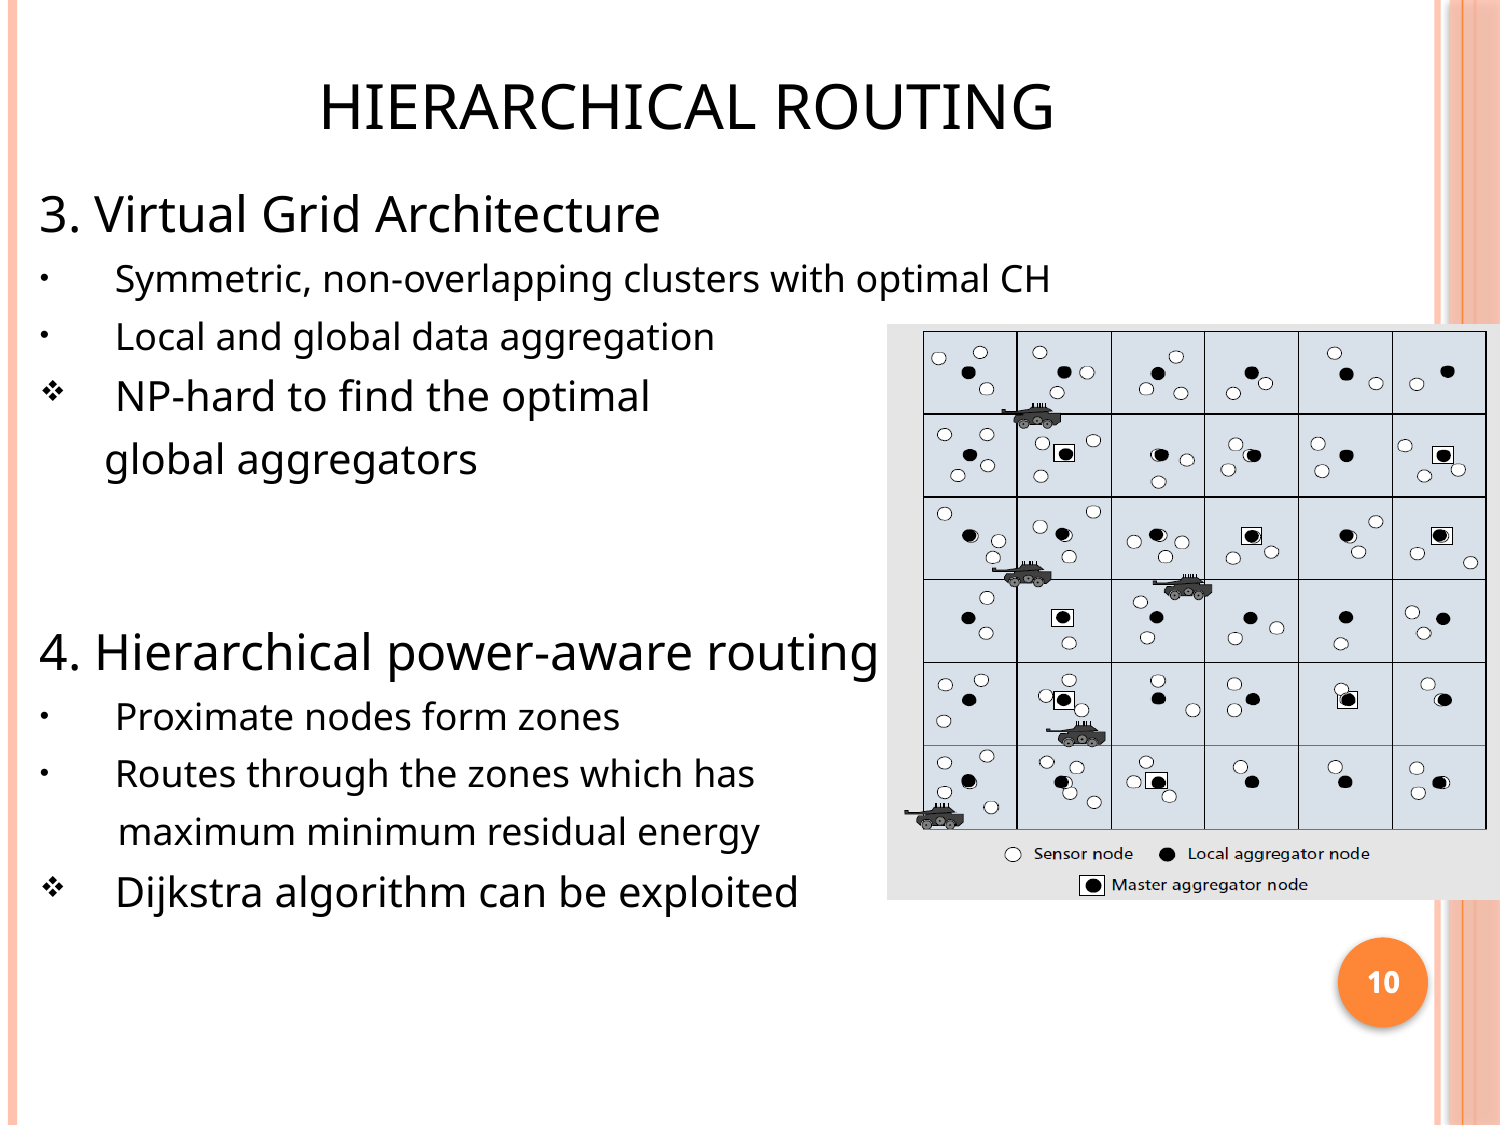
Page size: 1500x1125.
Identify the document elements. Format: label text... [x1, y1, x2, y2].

title Hierarchical Routing [75, 0, 1300, 150]
list 3. Virtual Grid Architecture Symmetric, non-overlapping clusters with optimal CH Local and global data aggregation NP-hard to find the optimal global aggregators 4. Hierarchical power-aware routing Proximate nodes form zones Routes through the zones which has maximum minimum residual energy Dijkstra algorithm can be exploited [24, 174, 1363, 1075]
text_box 10 [1363, 940, 1434, 1027]
picture [886, 324, 1500, 901]
